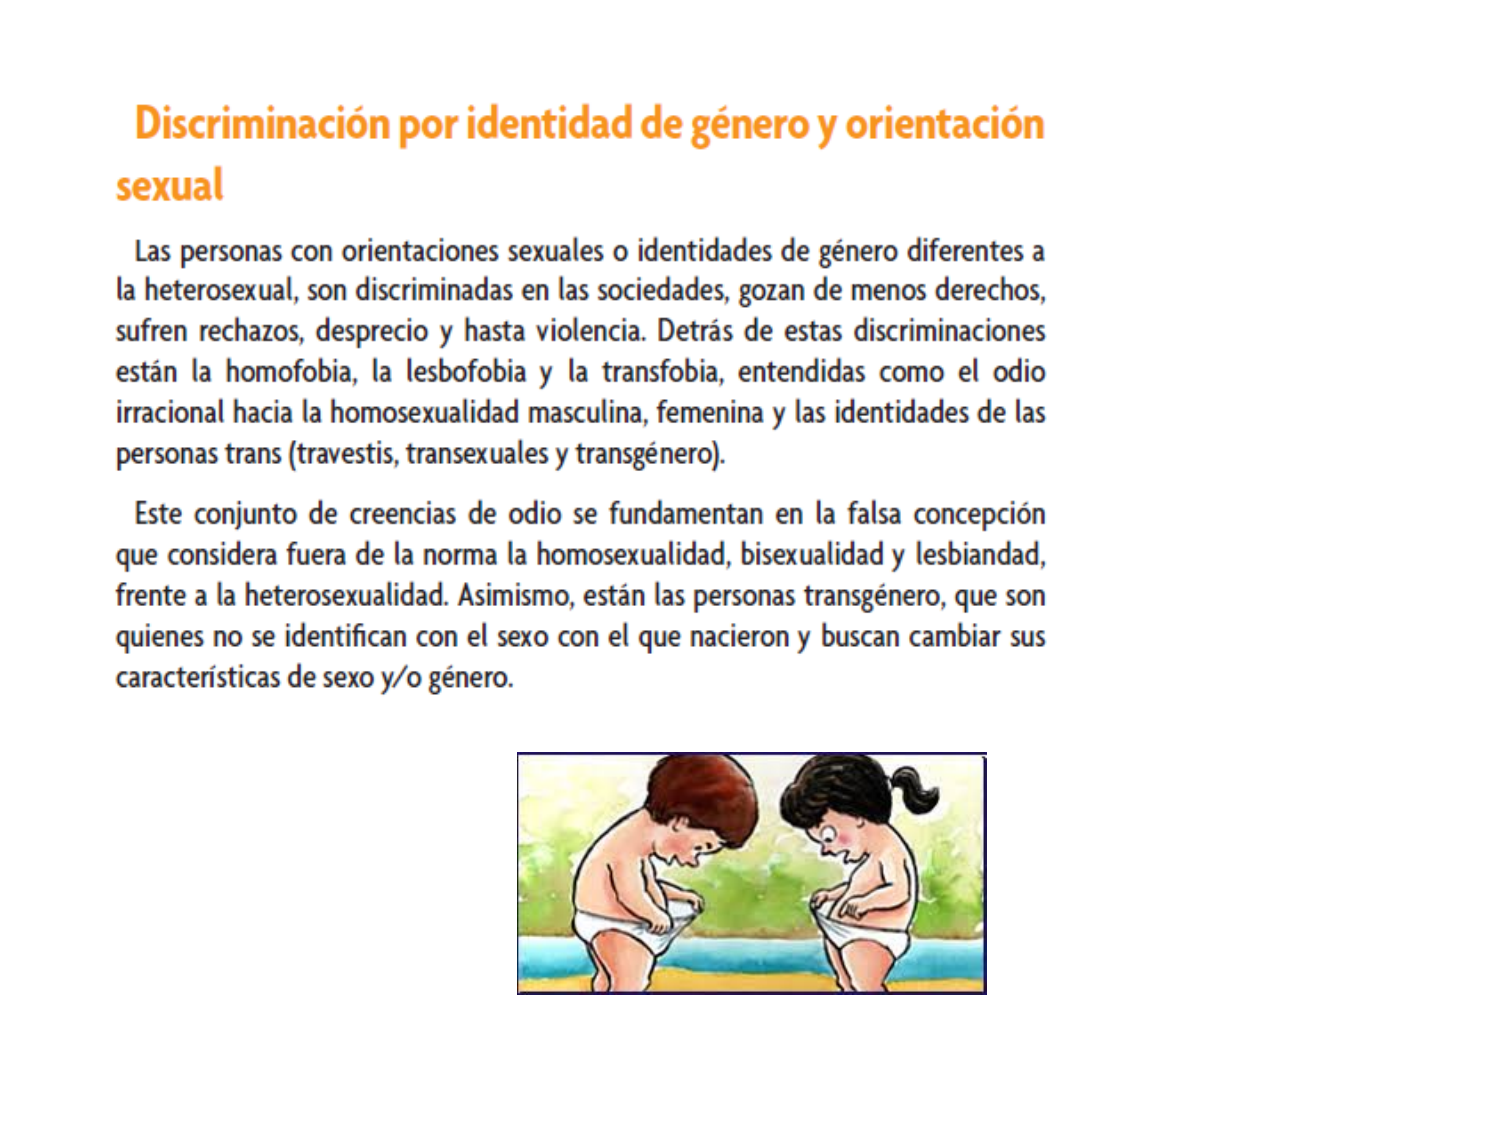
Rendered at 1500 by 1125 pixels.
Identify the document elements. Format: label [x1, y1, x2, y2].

picture [517, 752, 987, 995]
picture [77, 59, 1084, 708]
